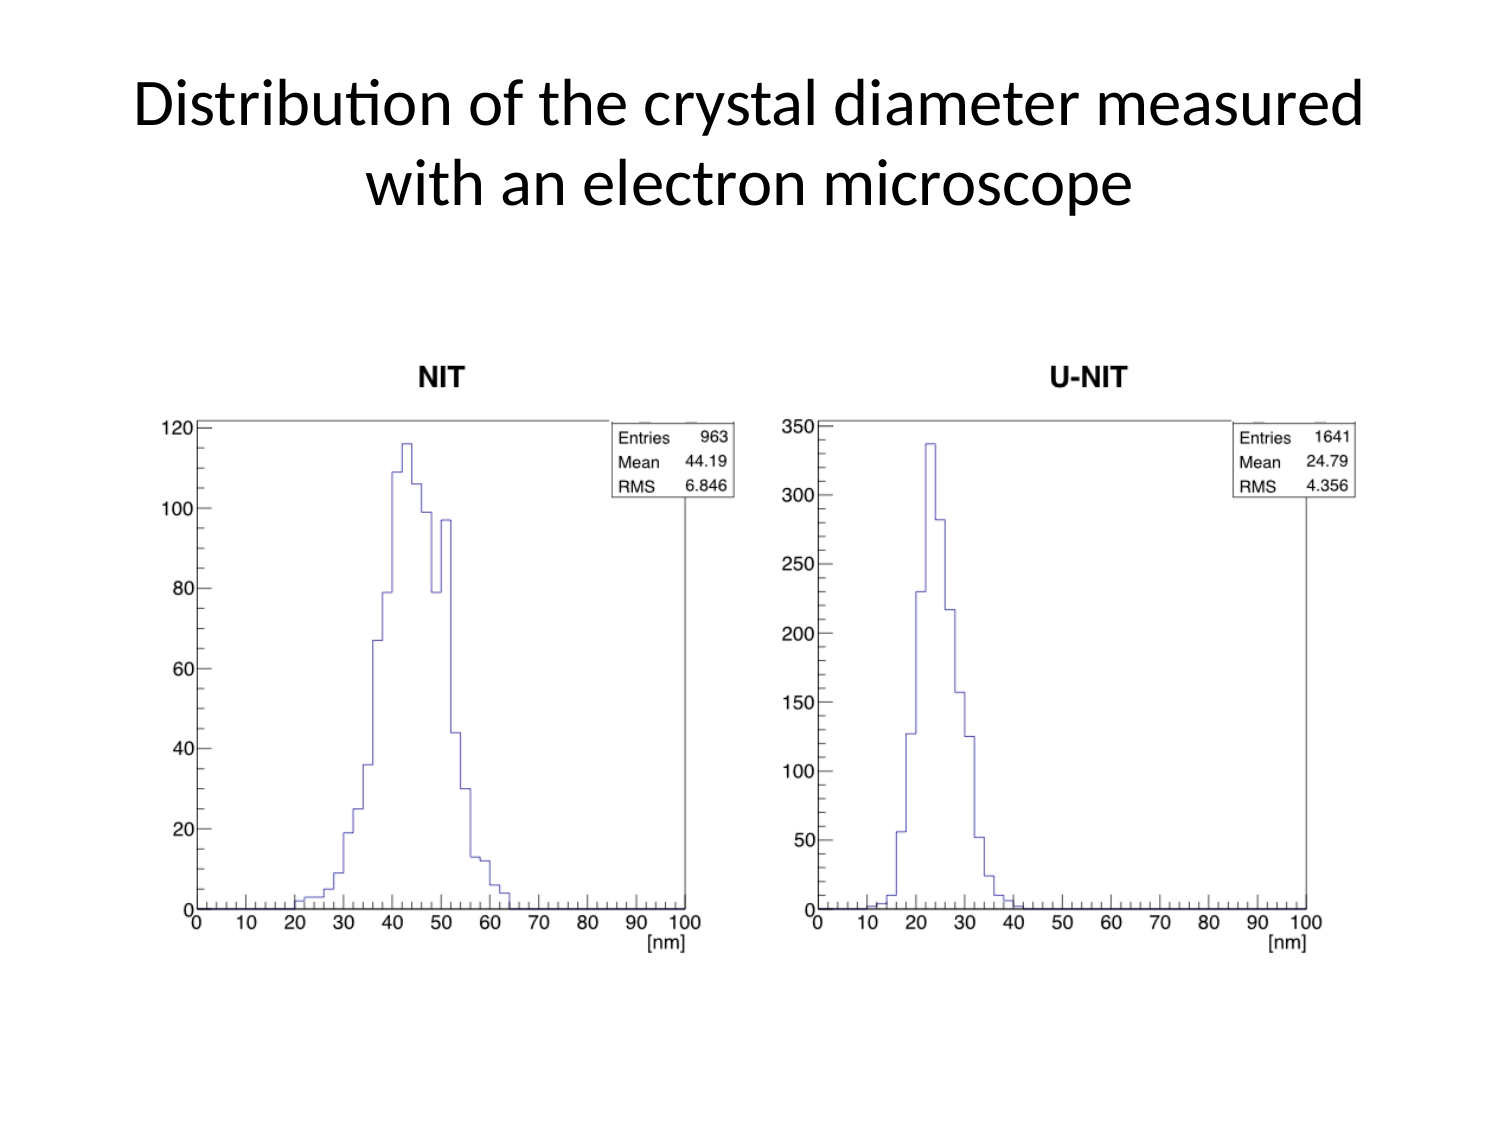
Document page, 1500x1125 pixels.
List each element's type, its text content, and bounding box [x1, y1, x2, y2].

title Distribution of the crystal diameter measured with an electron microscope [74, 44, 1426, 233]
picture [147, 341, 1383, 991]
